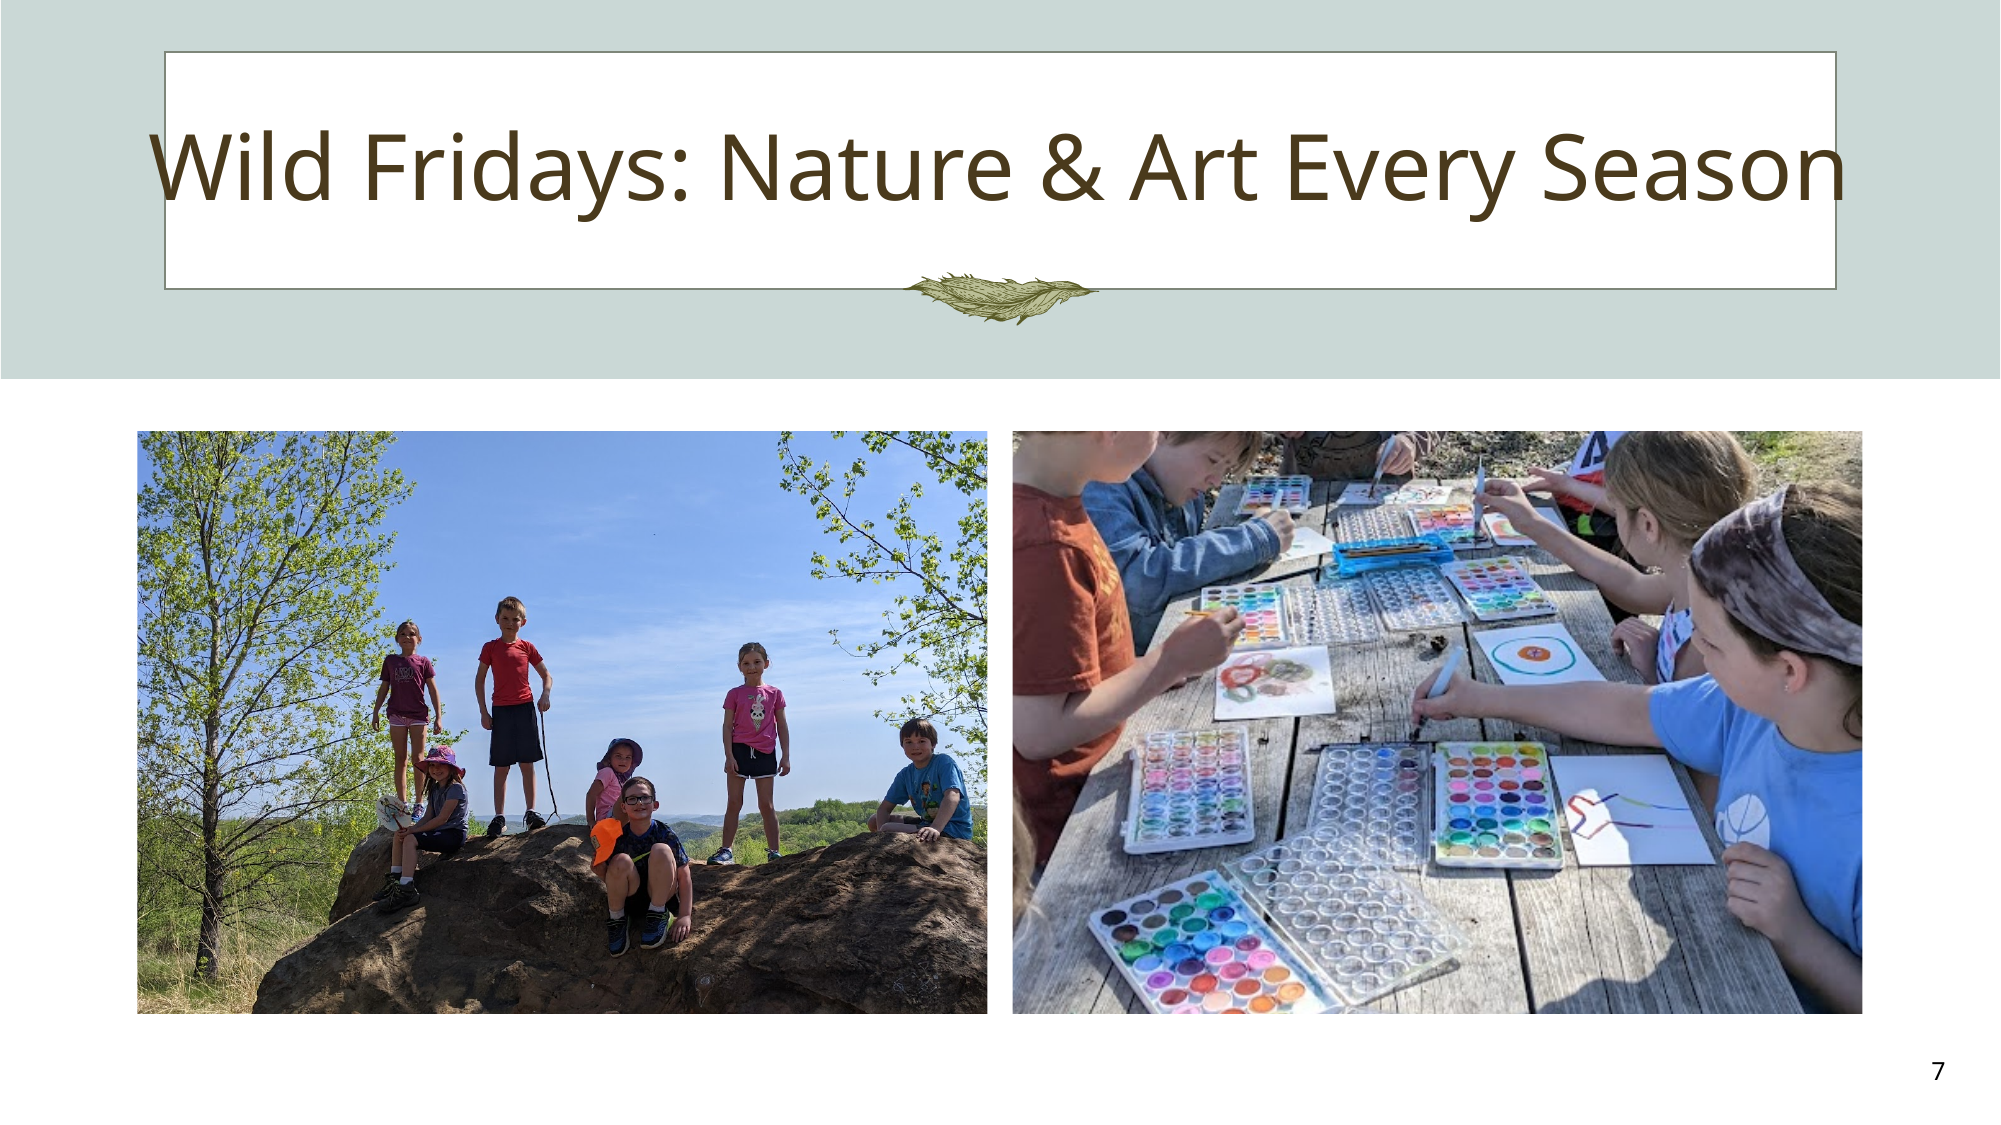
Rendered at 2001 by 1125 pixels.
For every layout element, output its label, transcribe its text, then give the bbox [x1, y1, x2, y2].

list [137, 431, 988, 1014]
picture [901, 280, 1100, 326]
slide_number 7 [1510, 1042, 1961, 1103]
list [1012, 431, 1863, 1014]
title Wild Fridays: Nature & Art Every Season [62, 62, 1938, 280]
